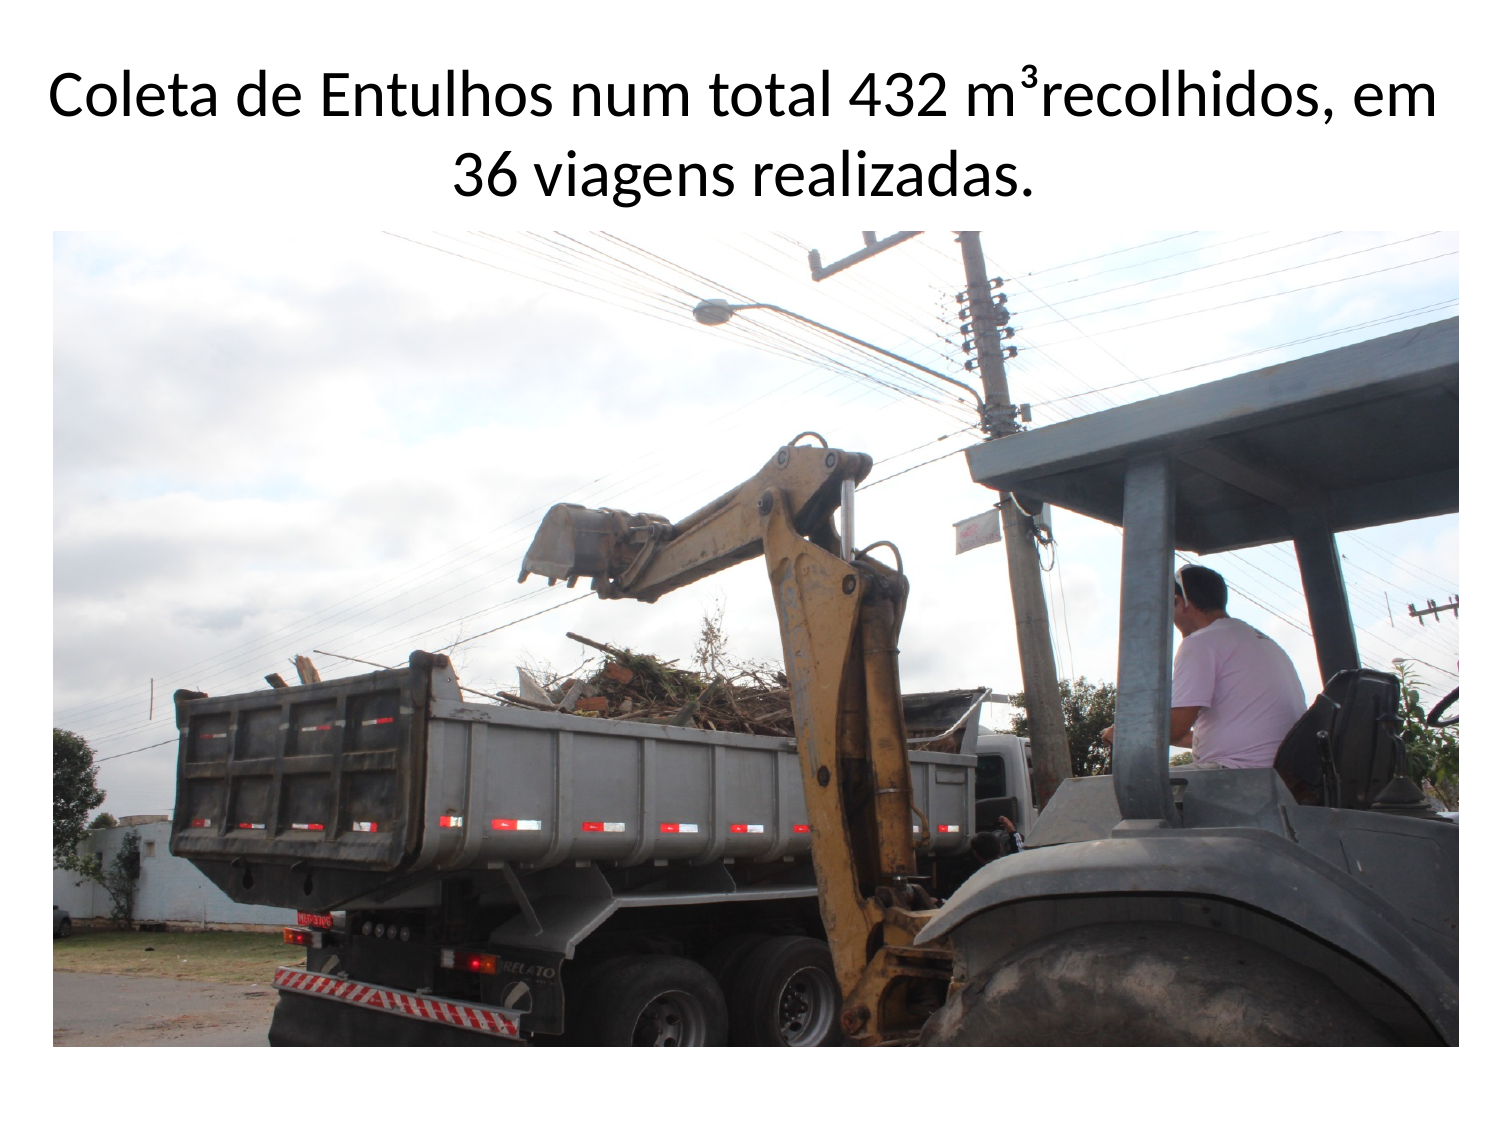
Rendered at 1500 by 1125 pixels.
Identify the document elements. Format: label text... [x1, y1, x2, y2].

text_box Coleta de Entulhos num total 432 m³recolhidos, em 36 viagens realizadas. [29, 42, 1459, 218]
picture [52, 231, 1459, 1047]
